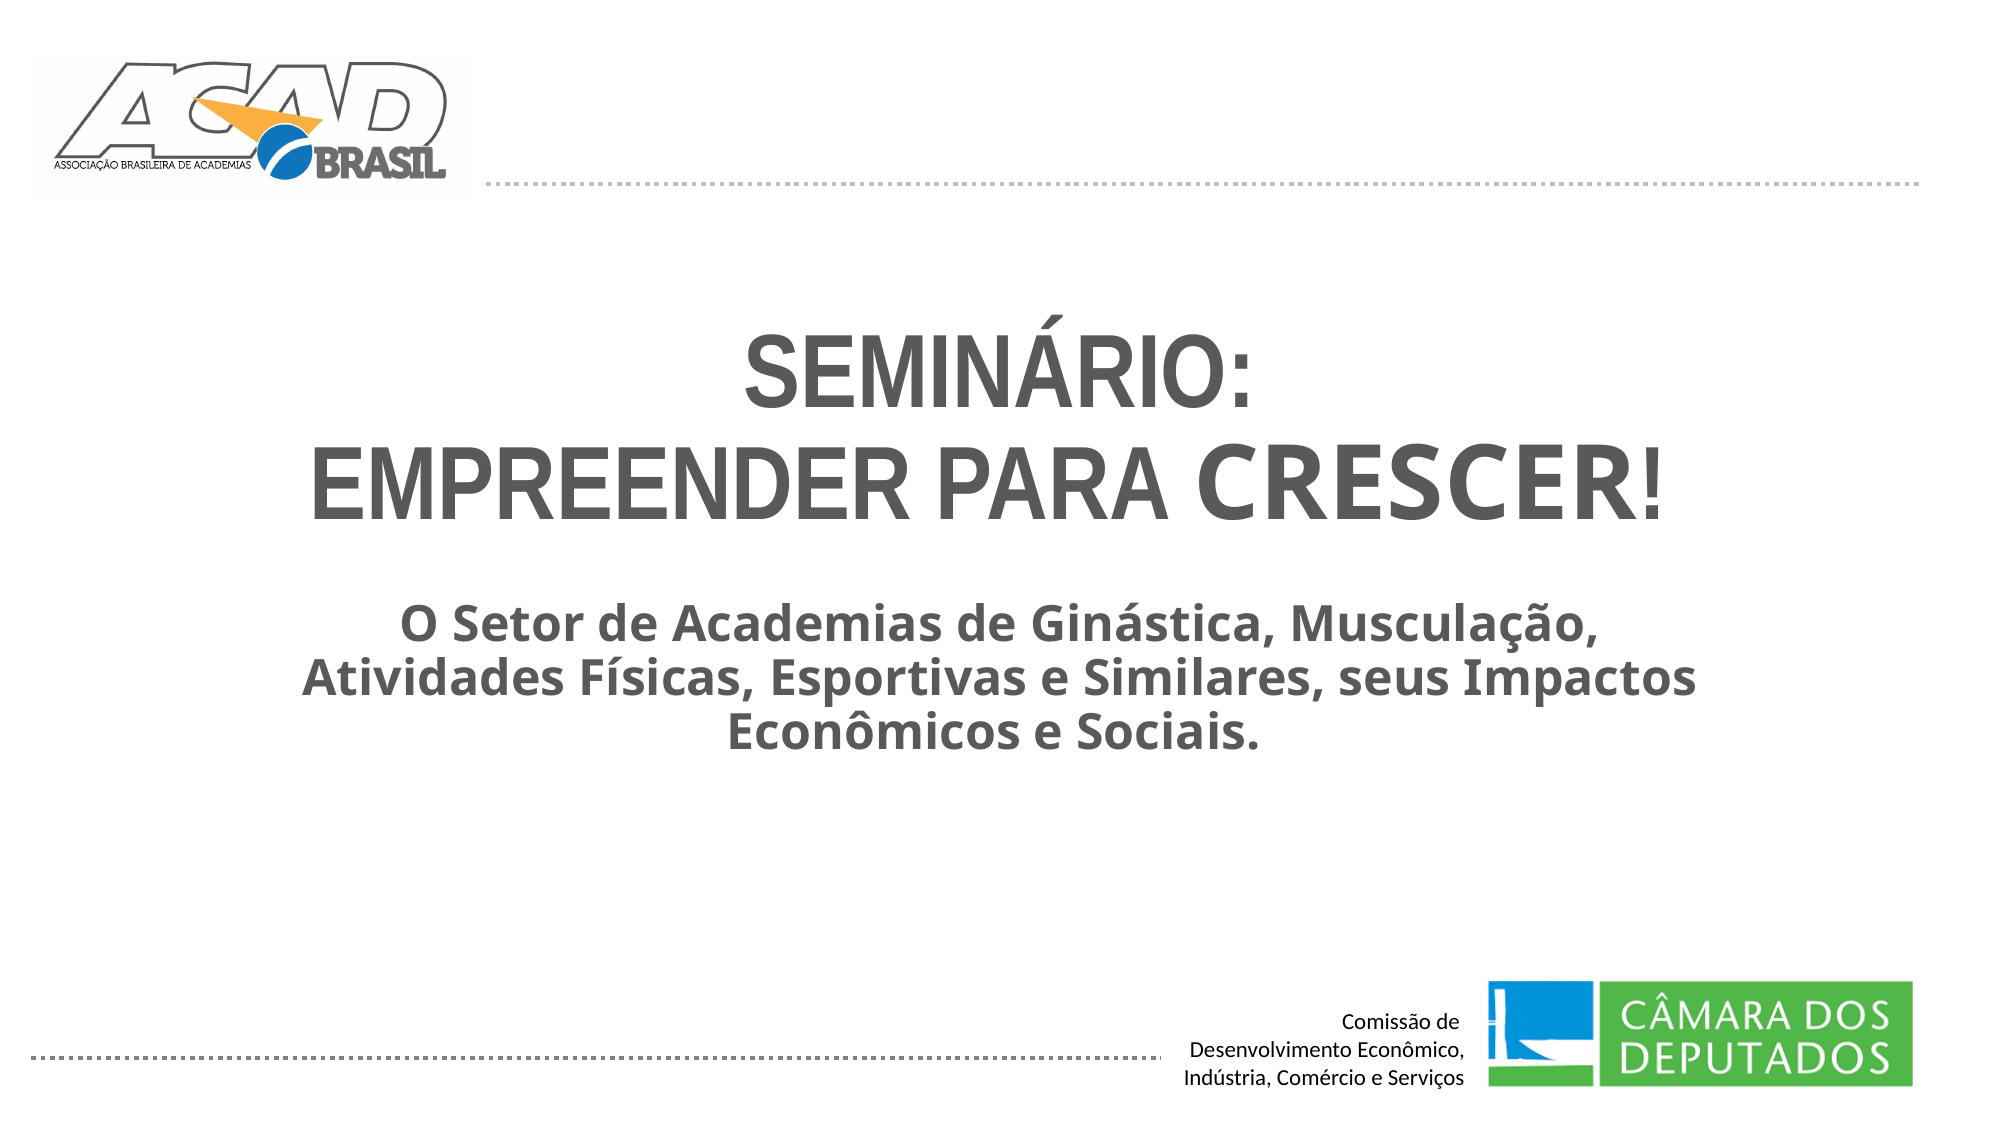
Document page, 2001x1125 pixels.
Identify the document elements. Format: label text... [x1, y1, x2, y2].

picture [31, 52, 471, 201]
title SEMINÁRIO: EMPREENDER PARA CRESCER! [249, 262, 1750, 550]
picture [1481, 974, 1921, 1093]
subtitle O Setor de Academias de Ginástica, Musculação, Atividades Físicas, Esportivas e Similares, seus Impactos Econômicos e Sociais. [249, 590, 1750, 863]
